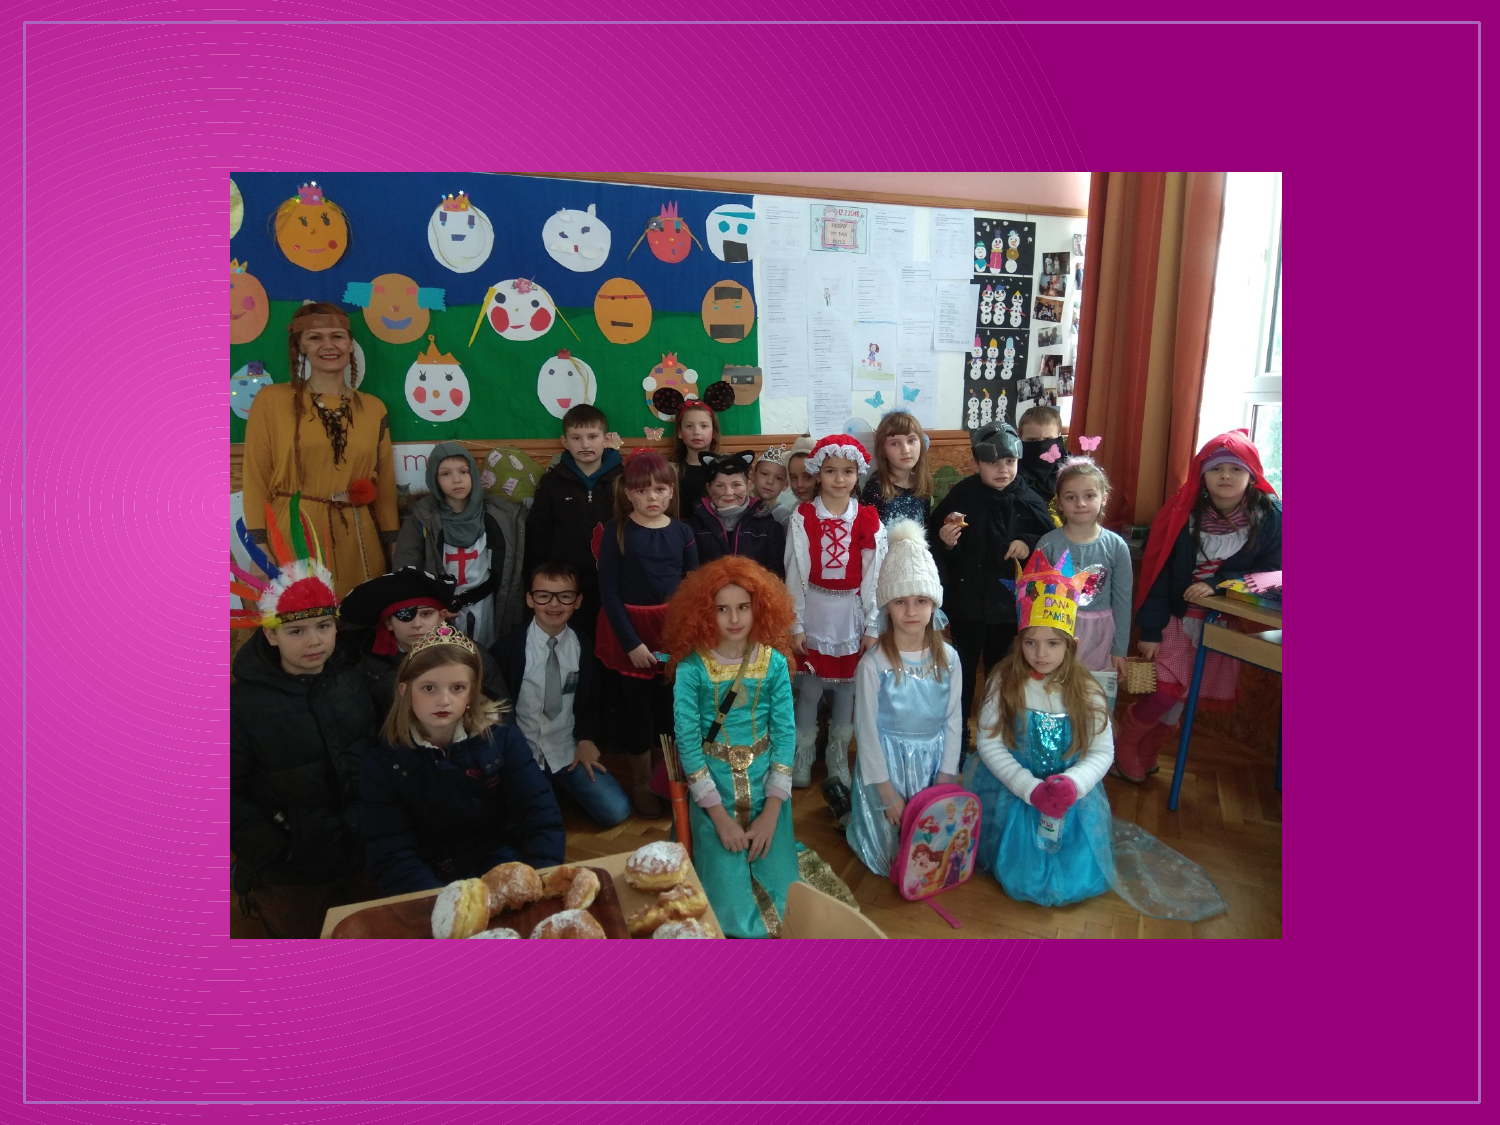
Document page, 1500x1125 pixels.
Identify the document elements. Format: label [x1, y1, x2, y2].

list [229, 172, 1282, 940]
